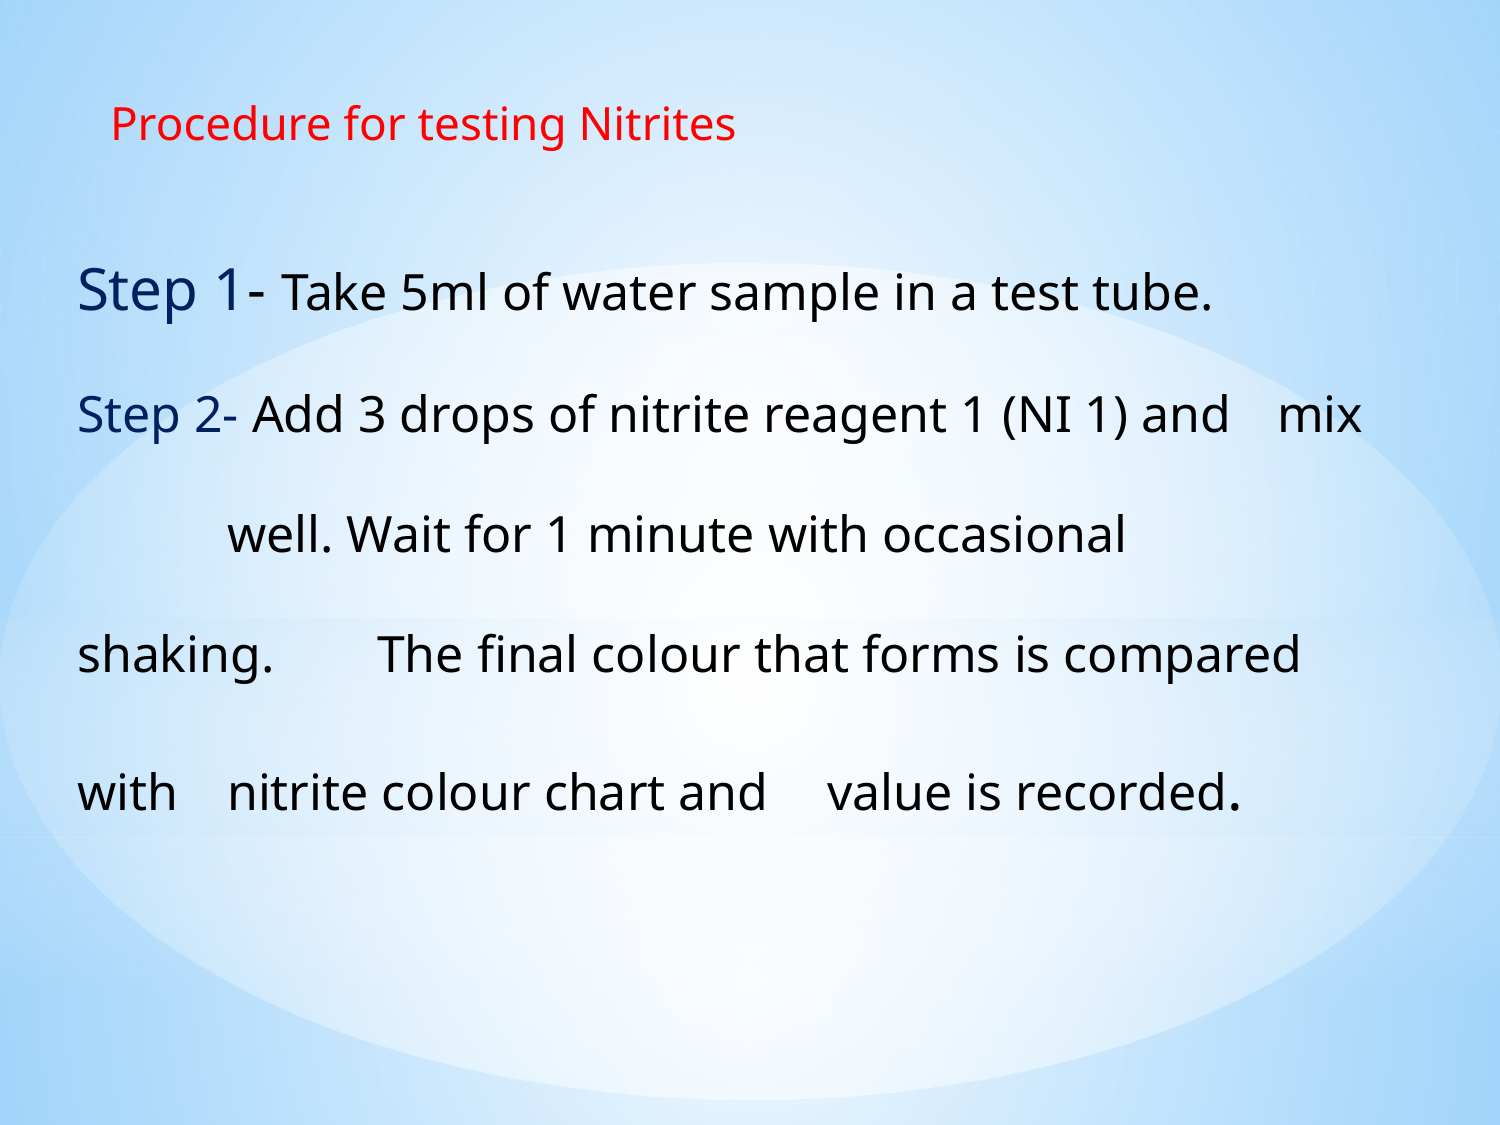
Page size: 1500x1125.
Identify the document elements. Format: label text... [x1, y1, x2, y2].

text_box Step 1- Take 5ml of water sample in a test tube. Step 2- Add 3 drops of nitrite reagent 1 (NI 1) and mix well. Wait for 1 minute with occasional shaking. The final colour that forms is compared with nitrite colour chart and value is recorded. [62, 174, 1400, 830]
list Procedure for testing Nitrites [87, 87, 1438, 188]
